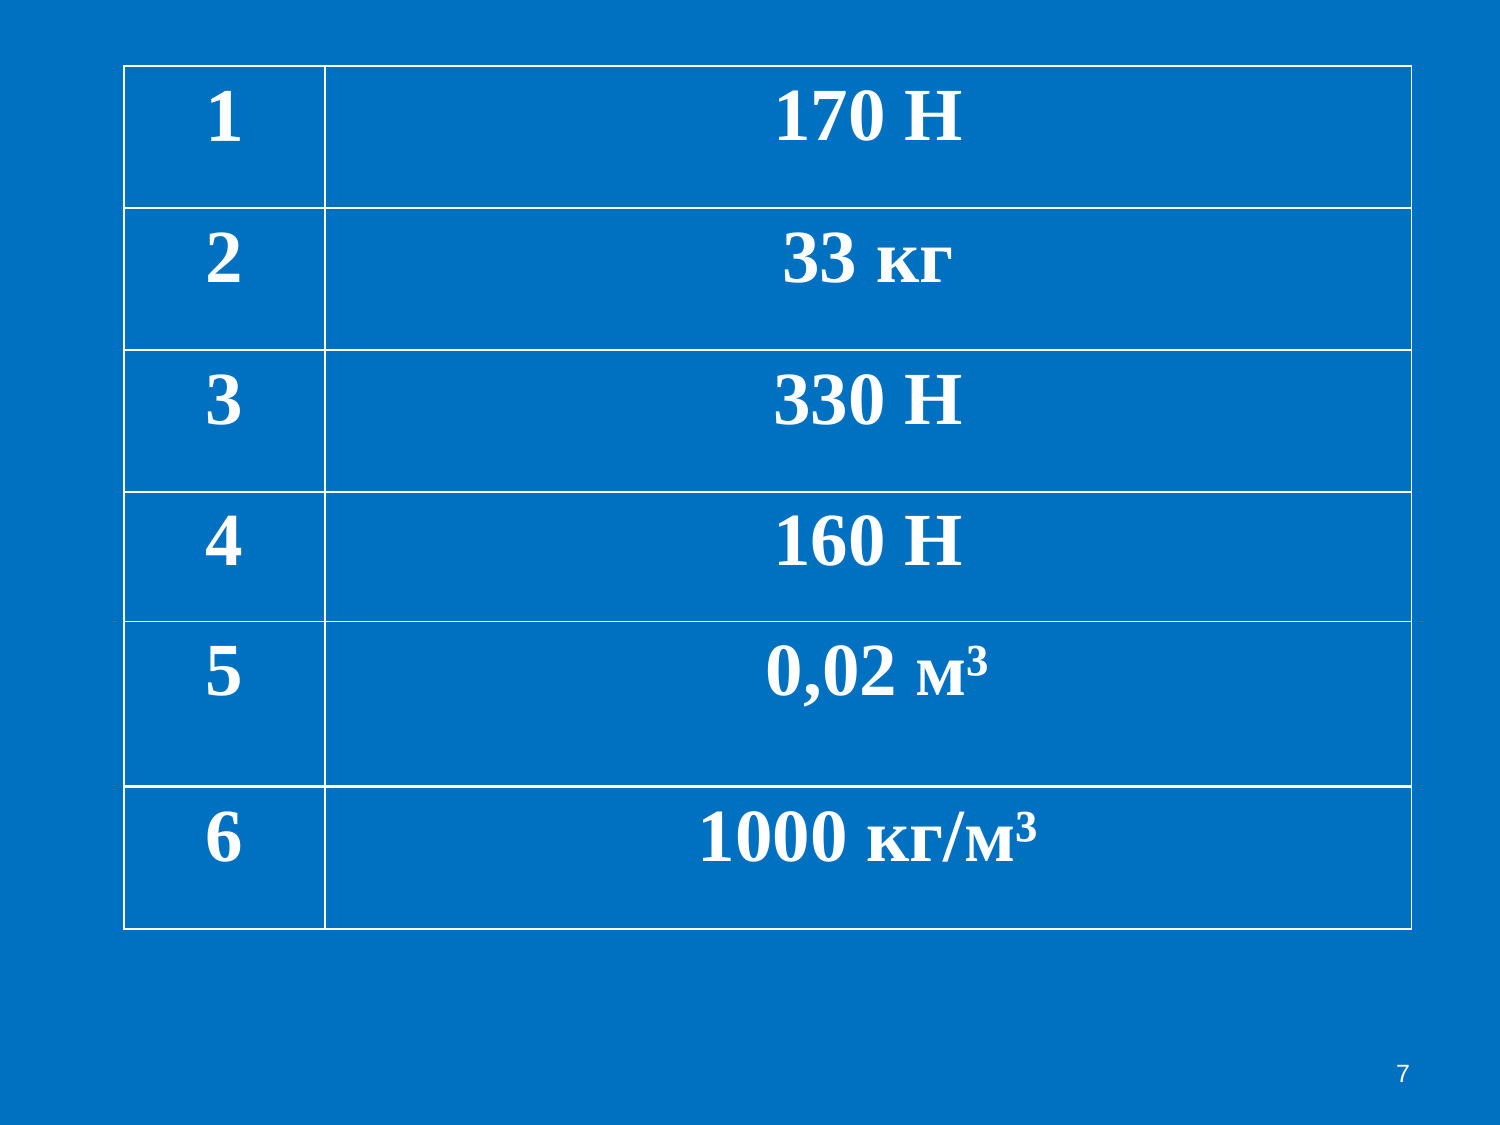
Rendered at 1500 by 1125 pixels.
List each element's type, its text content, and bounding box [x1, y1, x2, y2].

table_header 330 Н [326, 351, 1411, 491]
table_header 1000 кг/м³ [326, 788, 1411, 928]
table_header 170 Н [326, 67, 1411, 207]
table_header 5 [125, 622, 324, 785]
table_header 0,02 м³ [326, 622, 1411, 785]
table_header 33 кг [326, 209, 1411, 349]
table_header 6 [125, 788, 324, 928]
table_header 160 Н [326, 493, 1411, 621]
slide_number 7 [1074, 1042, 1425, 1103]
table_header 2 [125, 209, 324, 349]
table_header 3 [125, 351, 324, 491]
table_header 1 [125, 67, 324, 207]
table_header 4 [125, 493, 324, 621]
